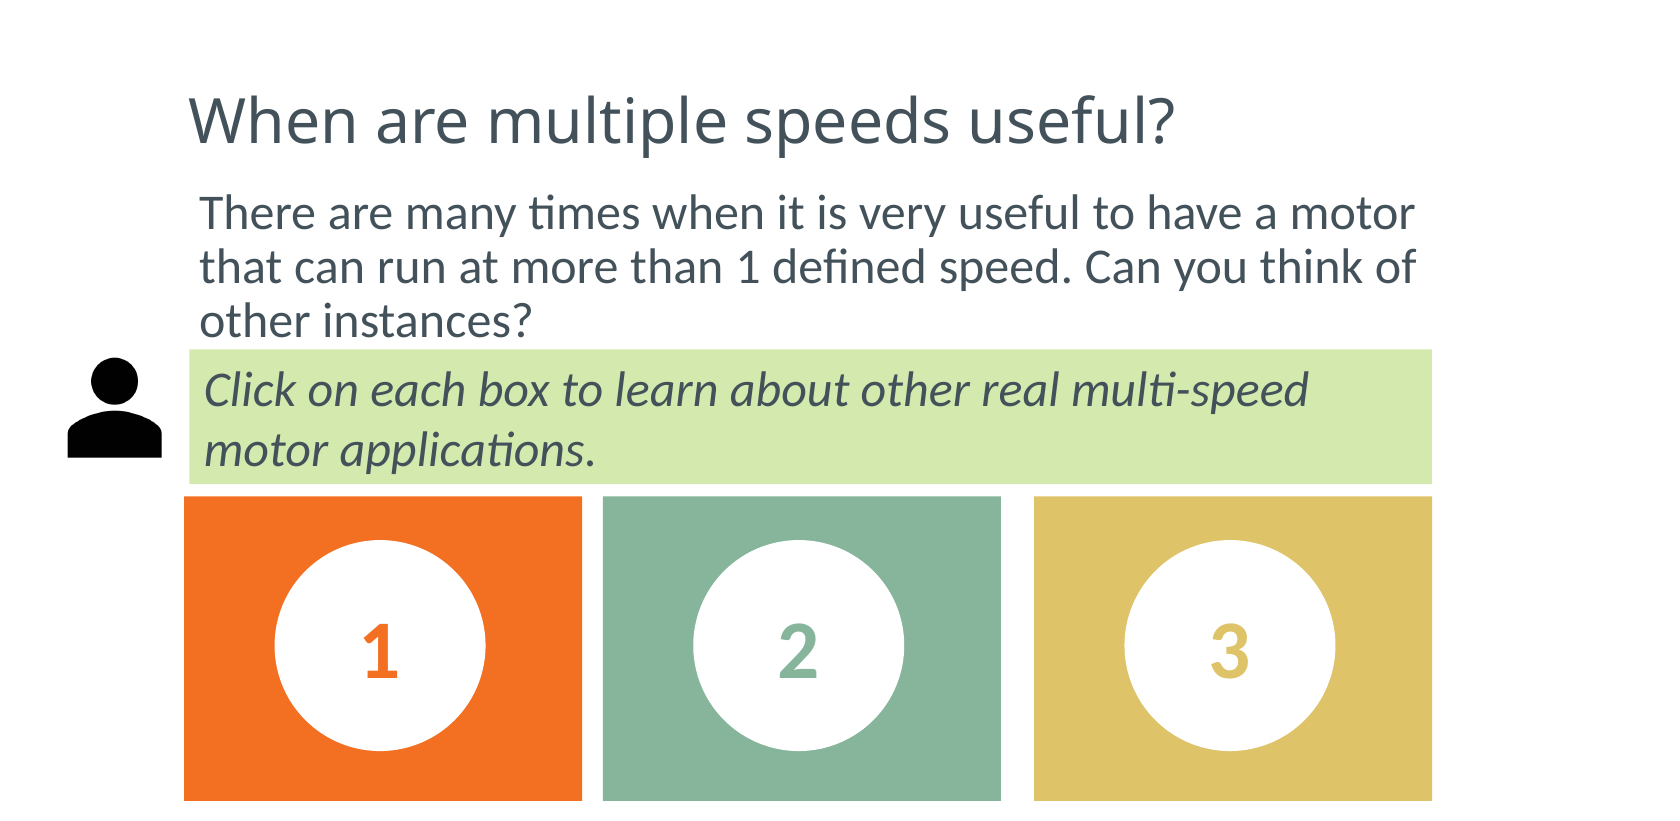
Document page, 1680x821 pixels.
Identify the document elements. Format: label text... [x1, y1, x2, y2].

text_box [183, 495, 583, 802]
text_box 2 [692, 539, 906, 753]
text_box [1033, 495, 1433, 802]
text_box 3 [1123, 539, 1337, 753]
text_box [602, 495, 1002, 802]
text_box Click on each box to learn about other real multi-speed motor applications. [189, 349, 1432, 485]
picture [43, 337, 185, 478]
title When are multiple speeds useful? [173, 43, 1433, 203]
list There are many times when it is very useful to have a motor that can run at more than 1 defined speed. Can you think of other instances? [184, 179, 1433, 361]
text_box 1 [273, 539, 487, 753]
